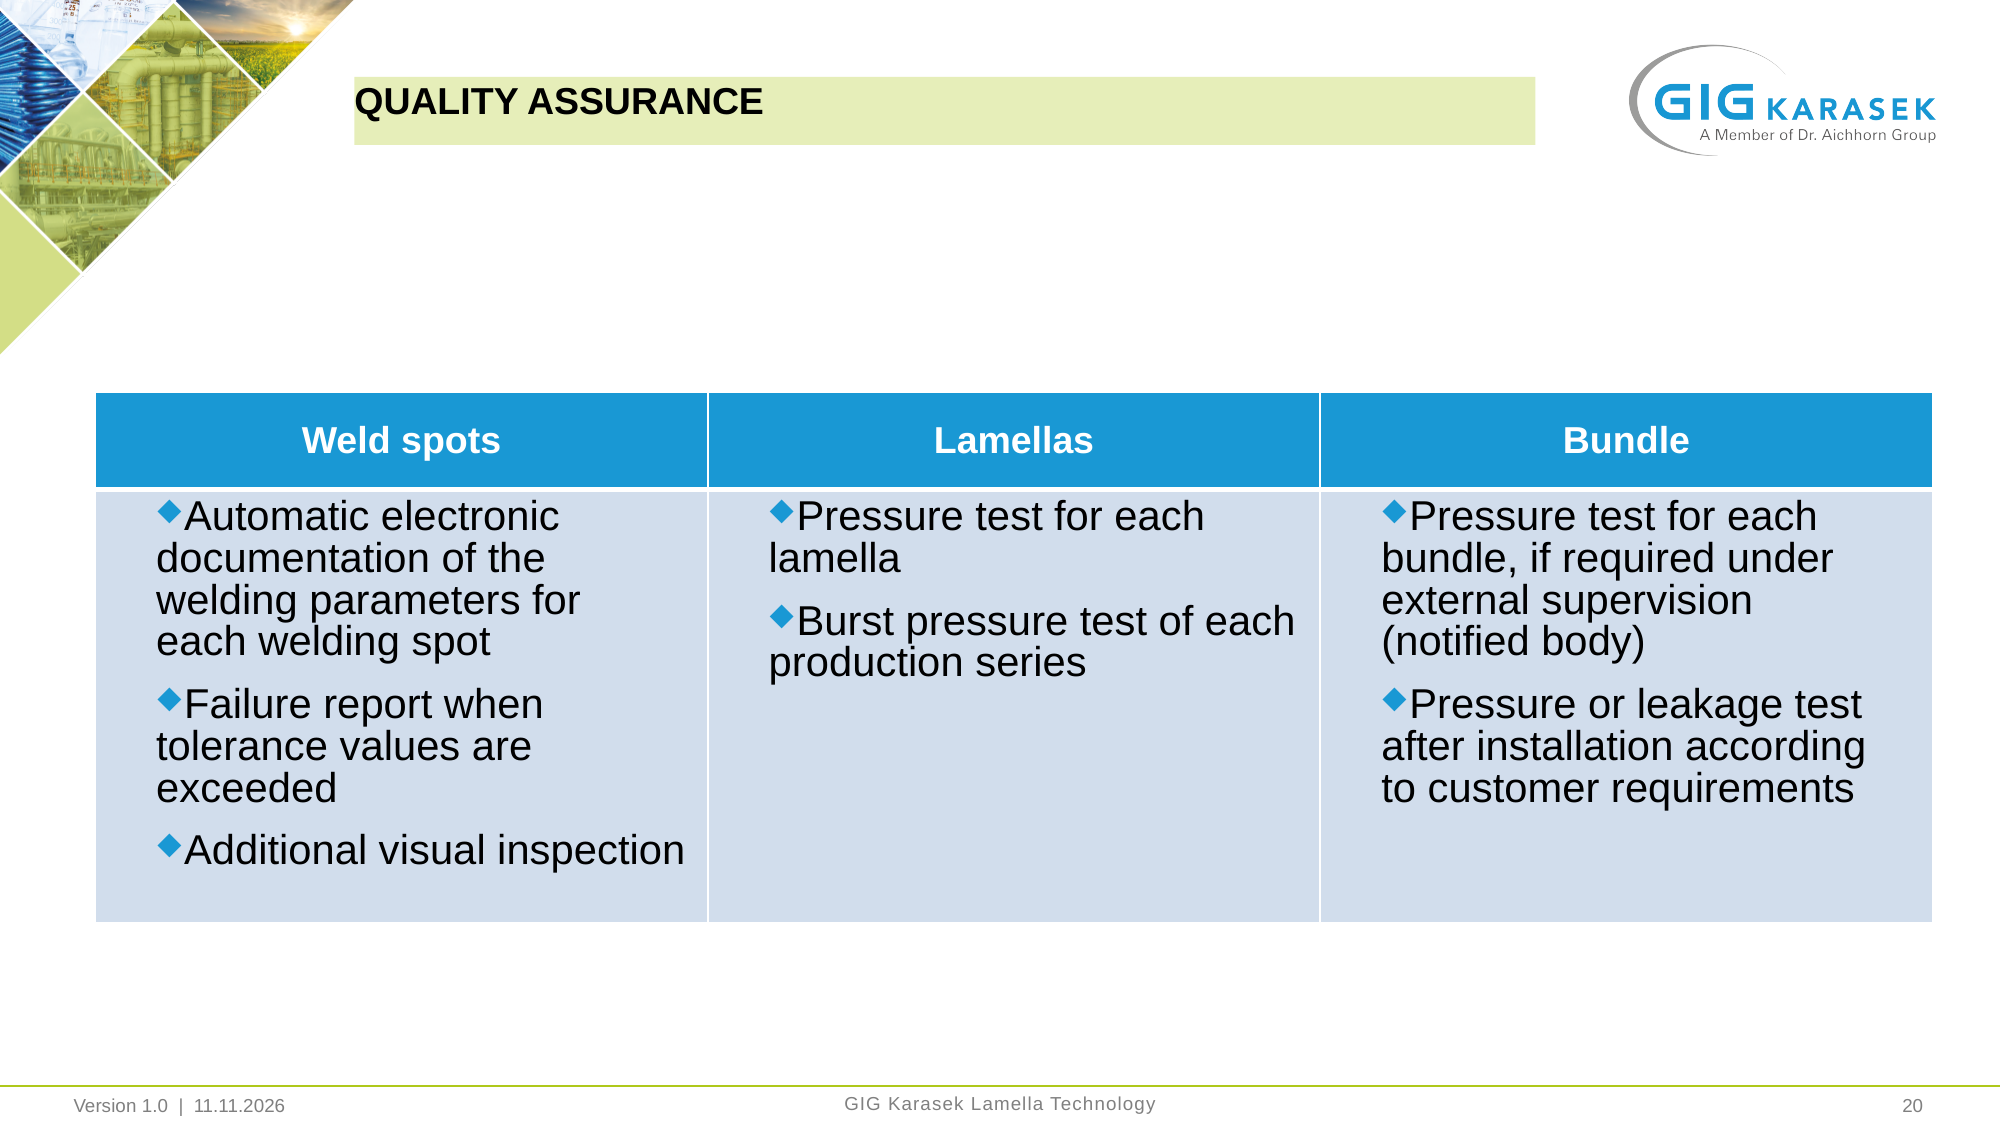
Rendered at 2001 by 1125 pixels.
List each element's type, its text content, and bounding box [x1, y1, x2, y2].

picture [0, 0, 359, 359]
table_header Bundle [1321, 393, 1932, 487]
table_header Lamellas [709, 393, 1319, 487]
table_cell Pressure test for each bundle, if required under external supervision (notified body) Pressure or leakage test after installation according to customer requirements [1321, 492, 1932, 922]
table_cell Pressure test for each lamella Burst pressure test of each production series [709, 492, 1319, 922]
picture [1622, 38, 1951, 163]
list Quality assurance [354, 76, 1536, 145]
table_cell Automatic electronic documentation of the welding parameters for each welding spot Failure report when tolerance values are exceeded Additional visual inspection [96, 492, 707, 922]
table_header Weld spots [96, 393, 707, 487]
